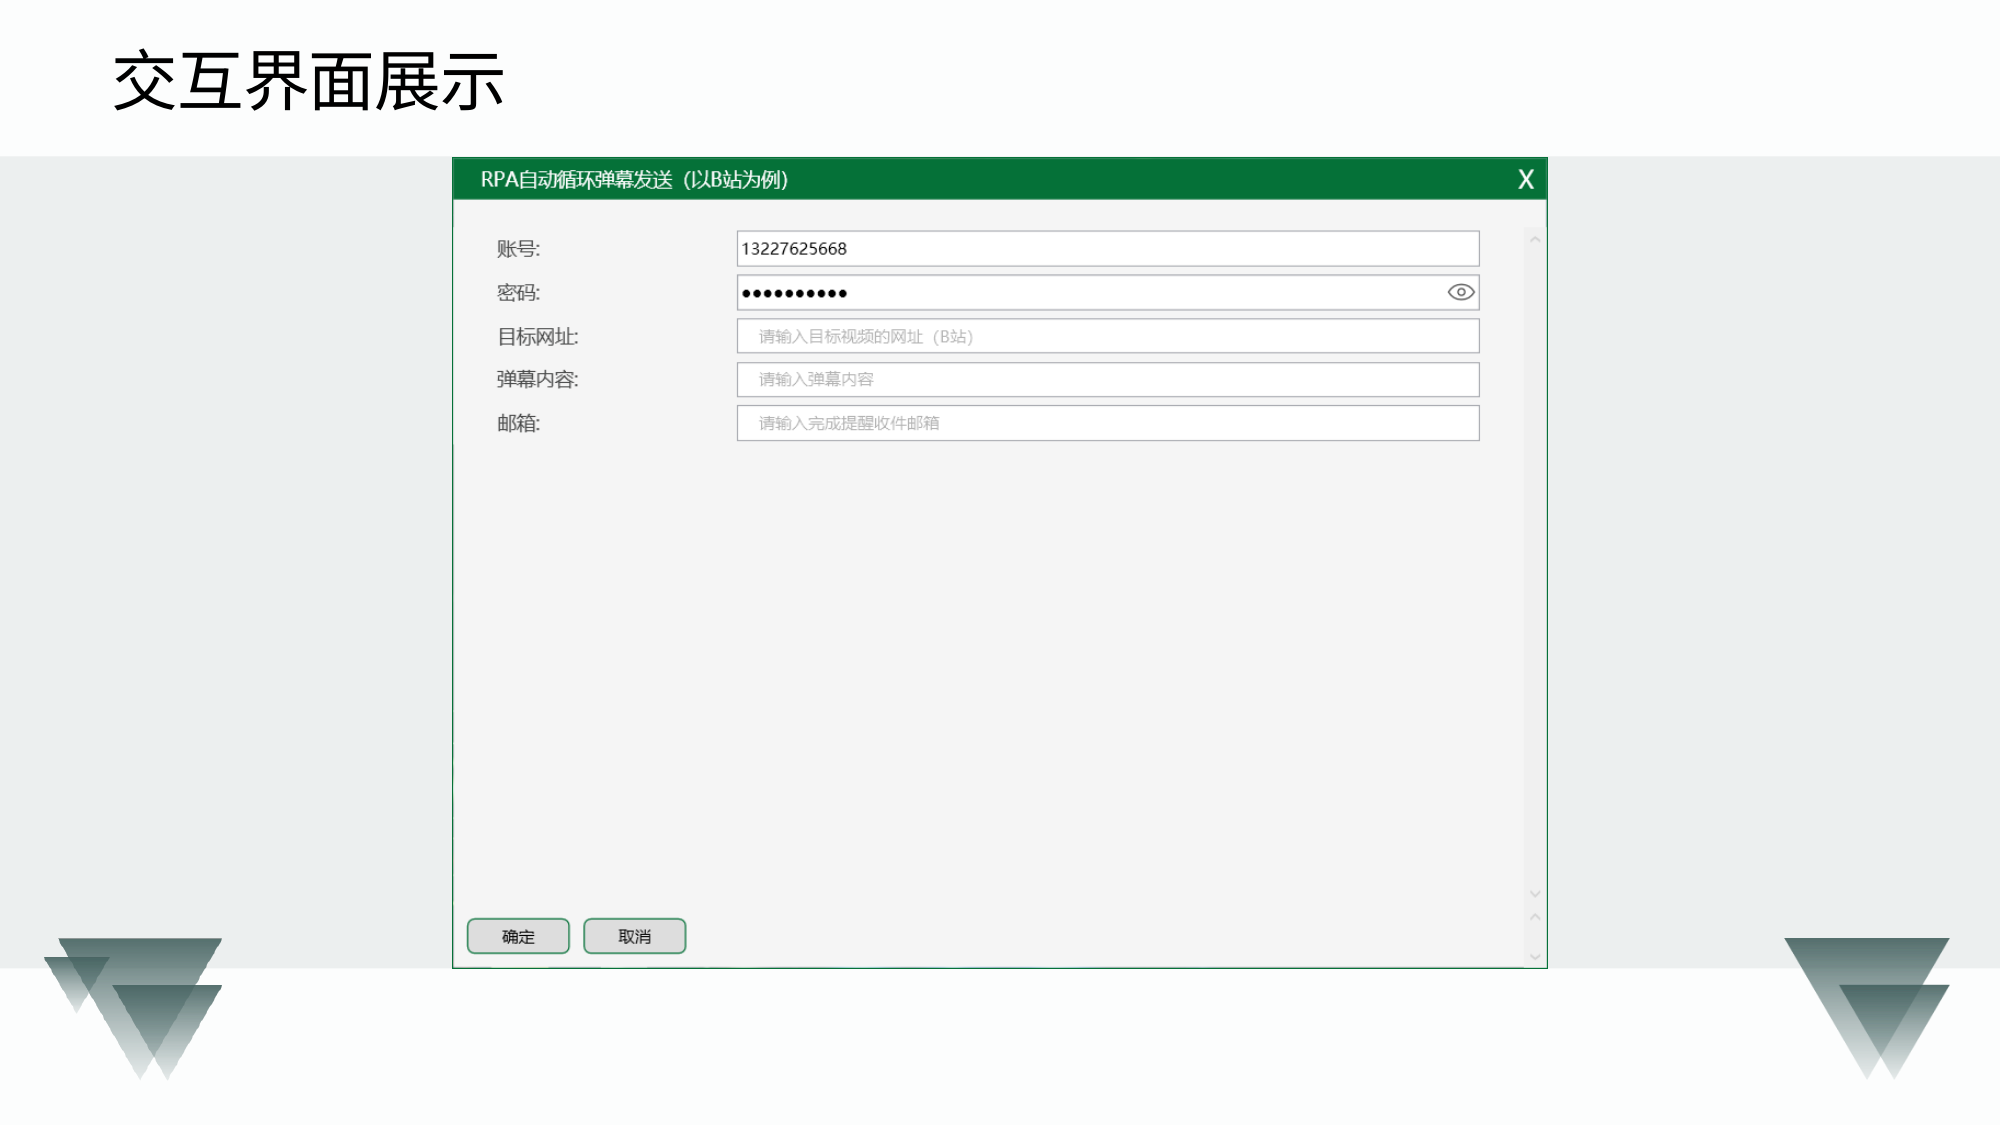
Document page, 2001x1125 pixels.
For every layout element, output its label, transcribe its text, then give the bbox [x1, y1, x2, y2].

picture [1734, 893, 2000, 1125]
text_box [0, 155, 2000, 969]
picture [0, 894, 266, 1125]
text_box 交互界面展示 [99, 25, 1901, 125]
picture [452, 157, 1548, 969]
